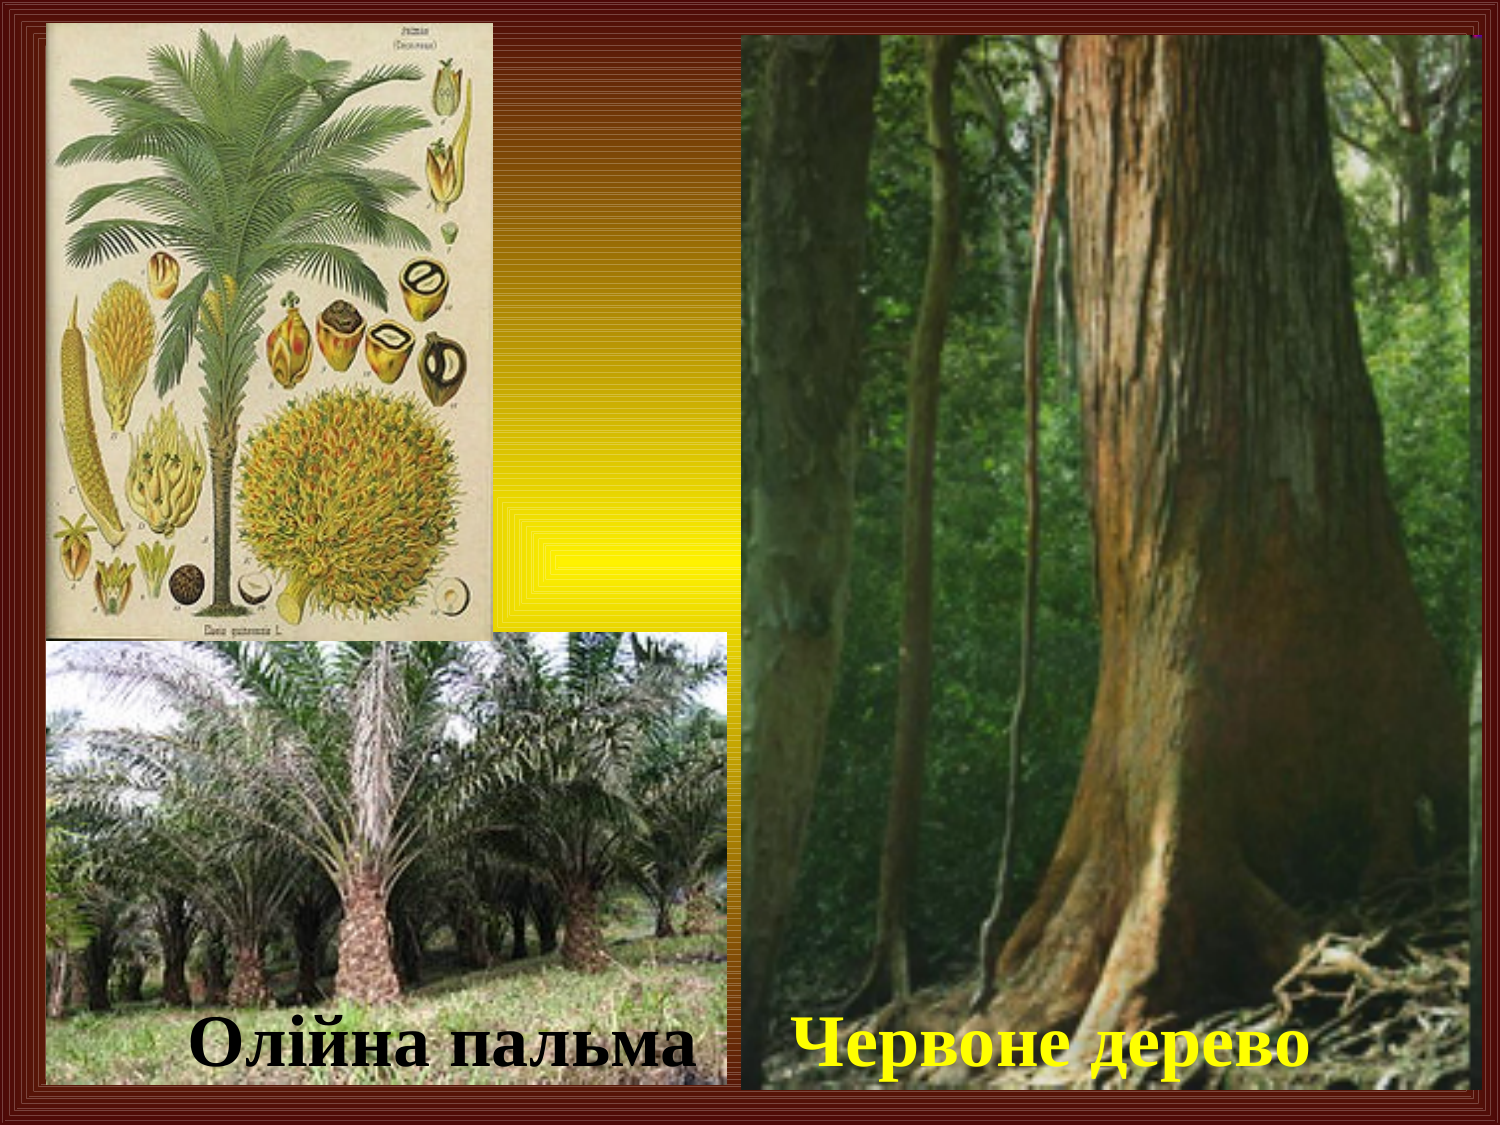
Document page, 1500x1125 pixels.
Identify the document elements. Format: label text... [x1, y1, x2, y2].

title Олійна пальма Червоне дерево [729, 984, 736, 1090]
picture [741, 34, 1483, 1091]
picture [46, 23, 727, 1086]
